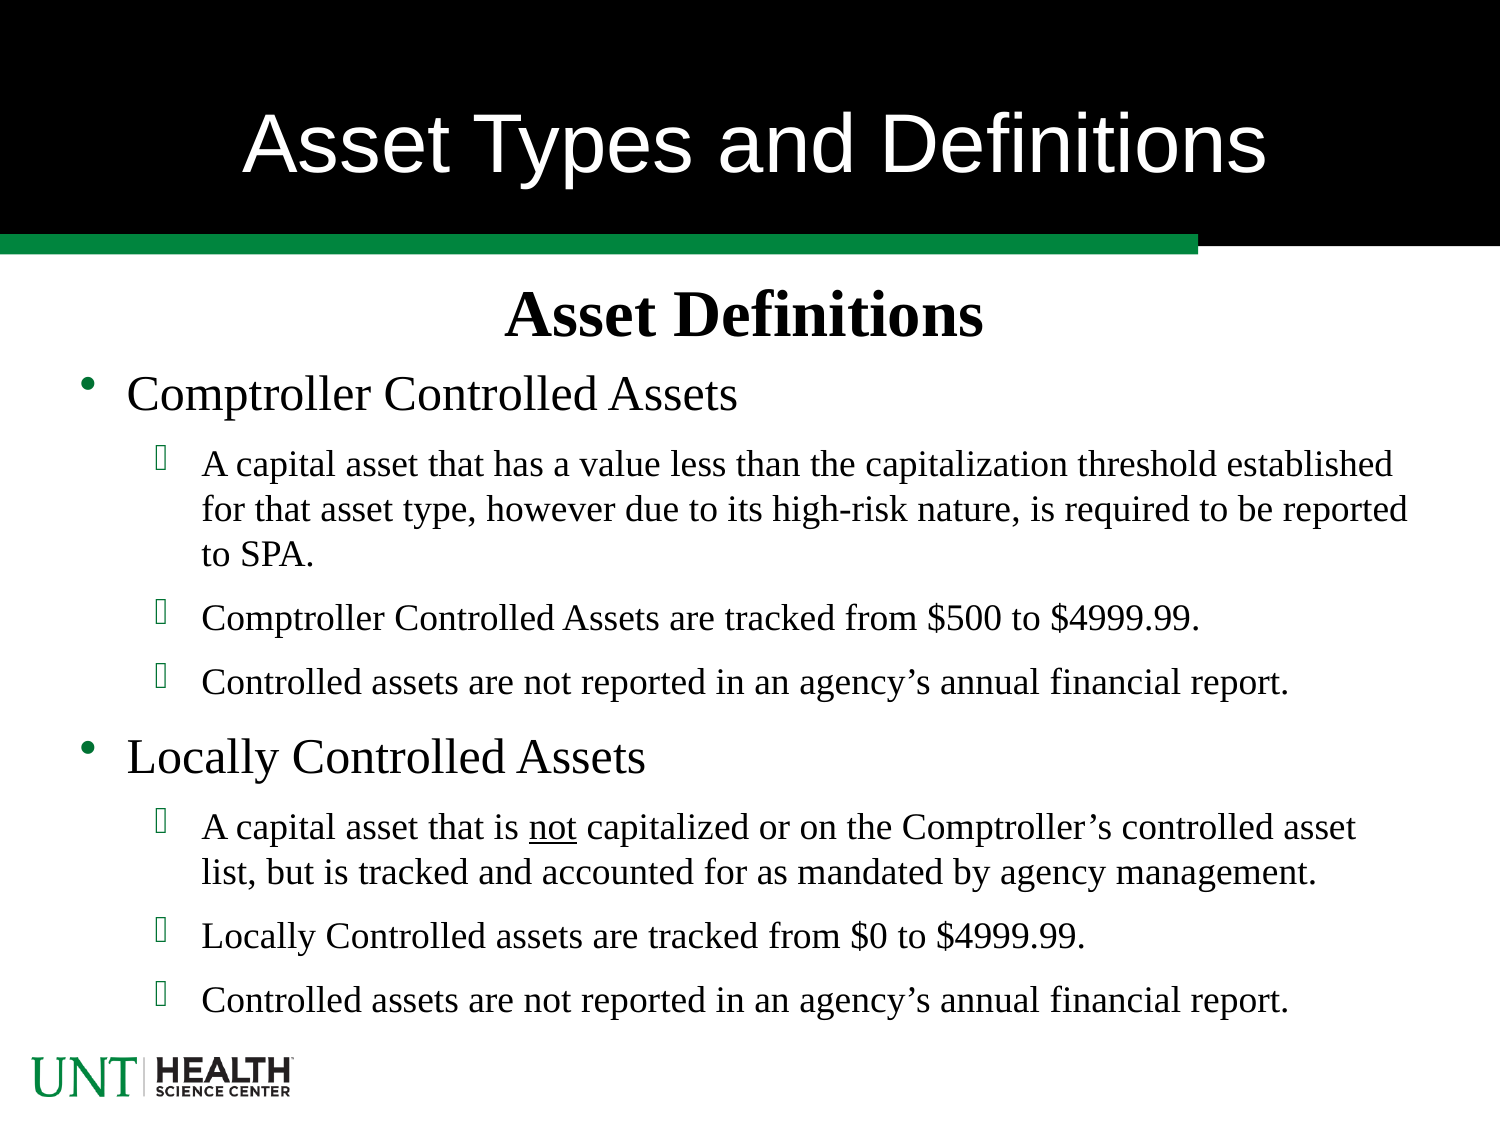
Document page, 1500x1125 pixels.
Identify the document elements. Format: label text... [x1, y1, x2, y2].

picture [31, 1057, 294, 1097]
title Asset Types and Definitions [61, 44, 1450, 233]
list Asset Definitions Comptroller Controlled Assets A capital asset that has a value less than the capitalization threshold established for that asset type, however due to its high-risk nature, is required to be reported to SPA. Comptroller Controlled Assets are tracked from $500 to $4999.99. Controlled assets are not reported in an agency’s annual financial report. Locally Controlled Assets A capital asset that is not capitalized or on the Comptroller’s controlled asset list, but is tracked and accounted for as mandated by agency management. Locally Controlled assets are tracked from $0 to $4999.99. Controlled assets are not reported in an agency’s annual financial report. [64, 262, 1426, 1041]
